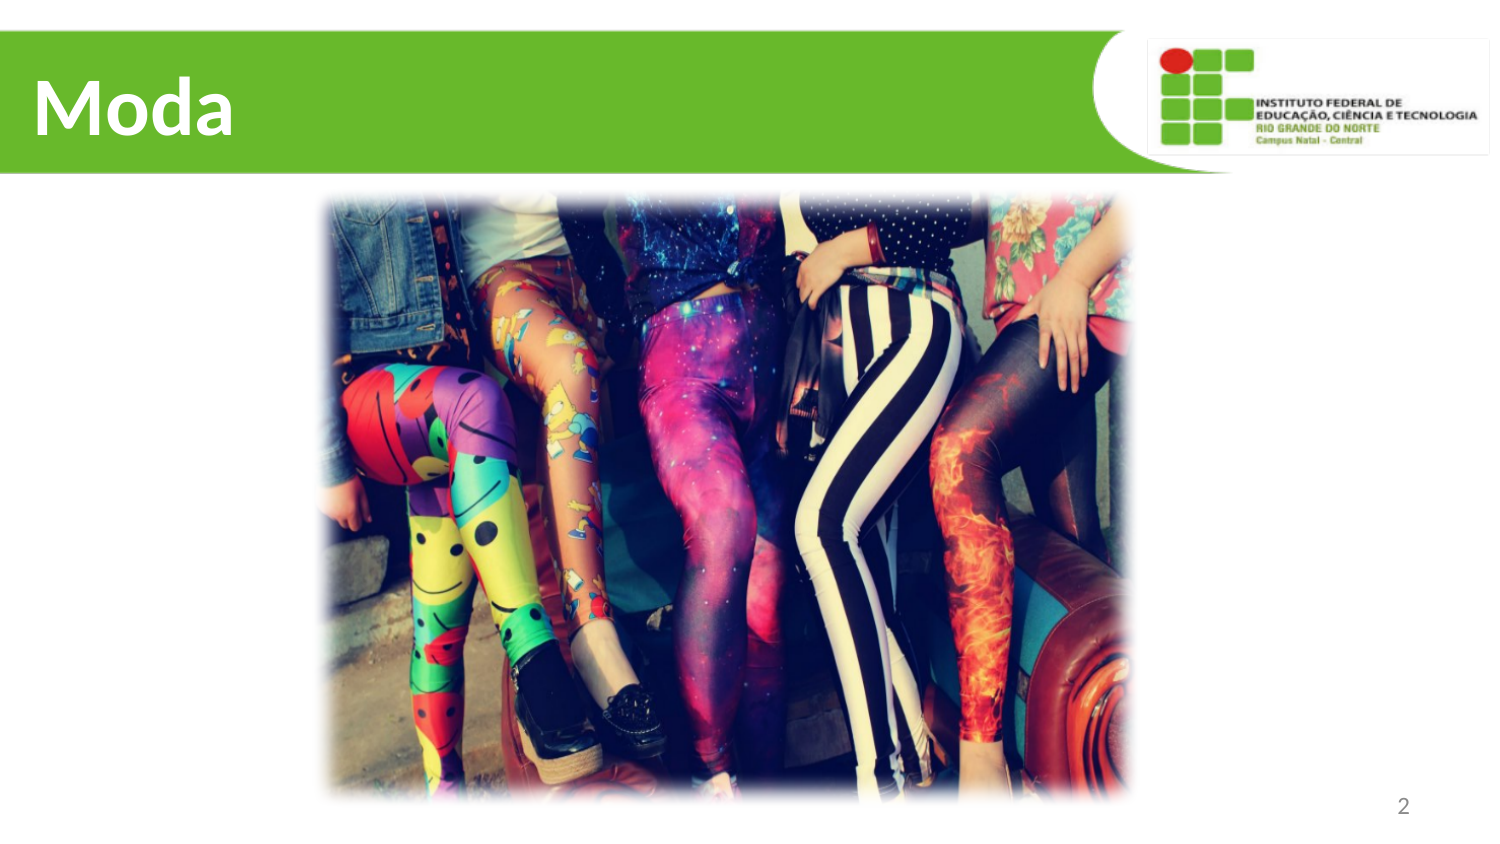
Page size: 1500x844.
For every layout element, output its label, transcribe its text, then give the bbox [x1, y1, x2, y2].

picture [0, 0, 1500, 844]
title Moda [17, 32, 1368, 173]
slide_number 2 [1074, 782, 1425, 827]
